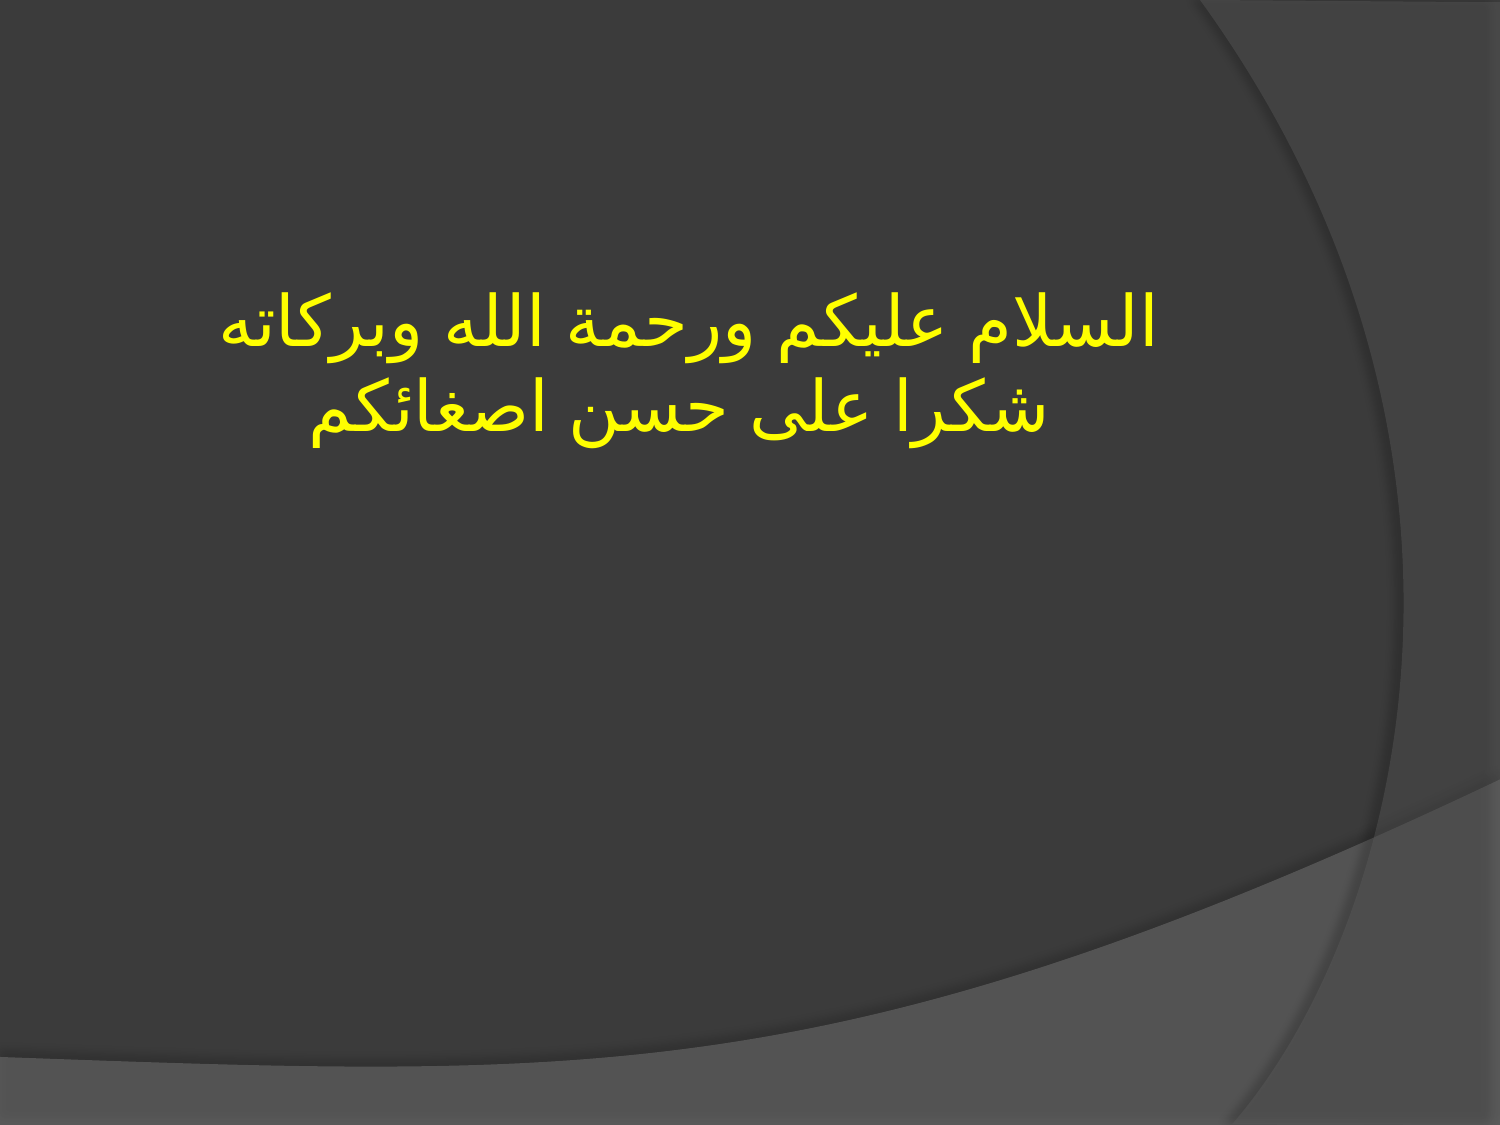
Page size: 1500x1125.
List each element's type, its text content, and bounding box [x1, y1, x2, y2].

title السلام عليكم ورحمة الله وبركاته شكرا على حسن اصغائكم [76, 266, 1303, 455]
